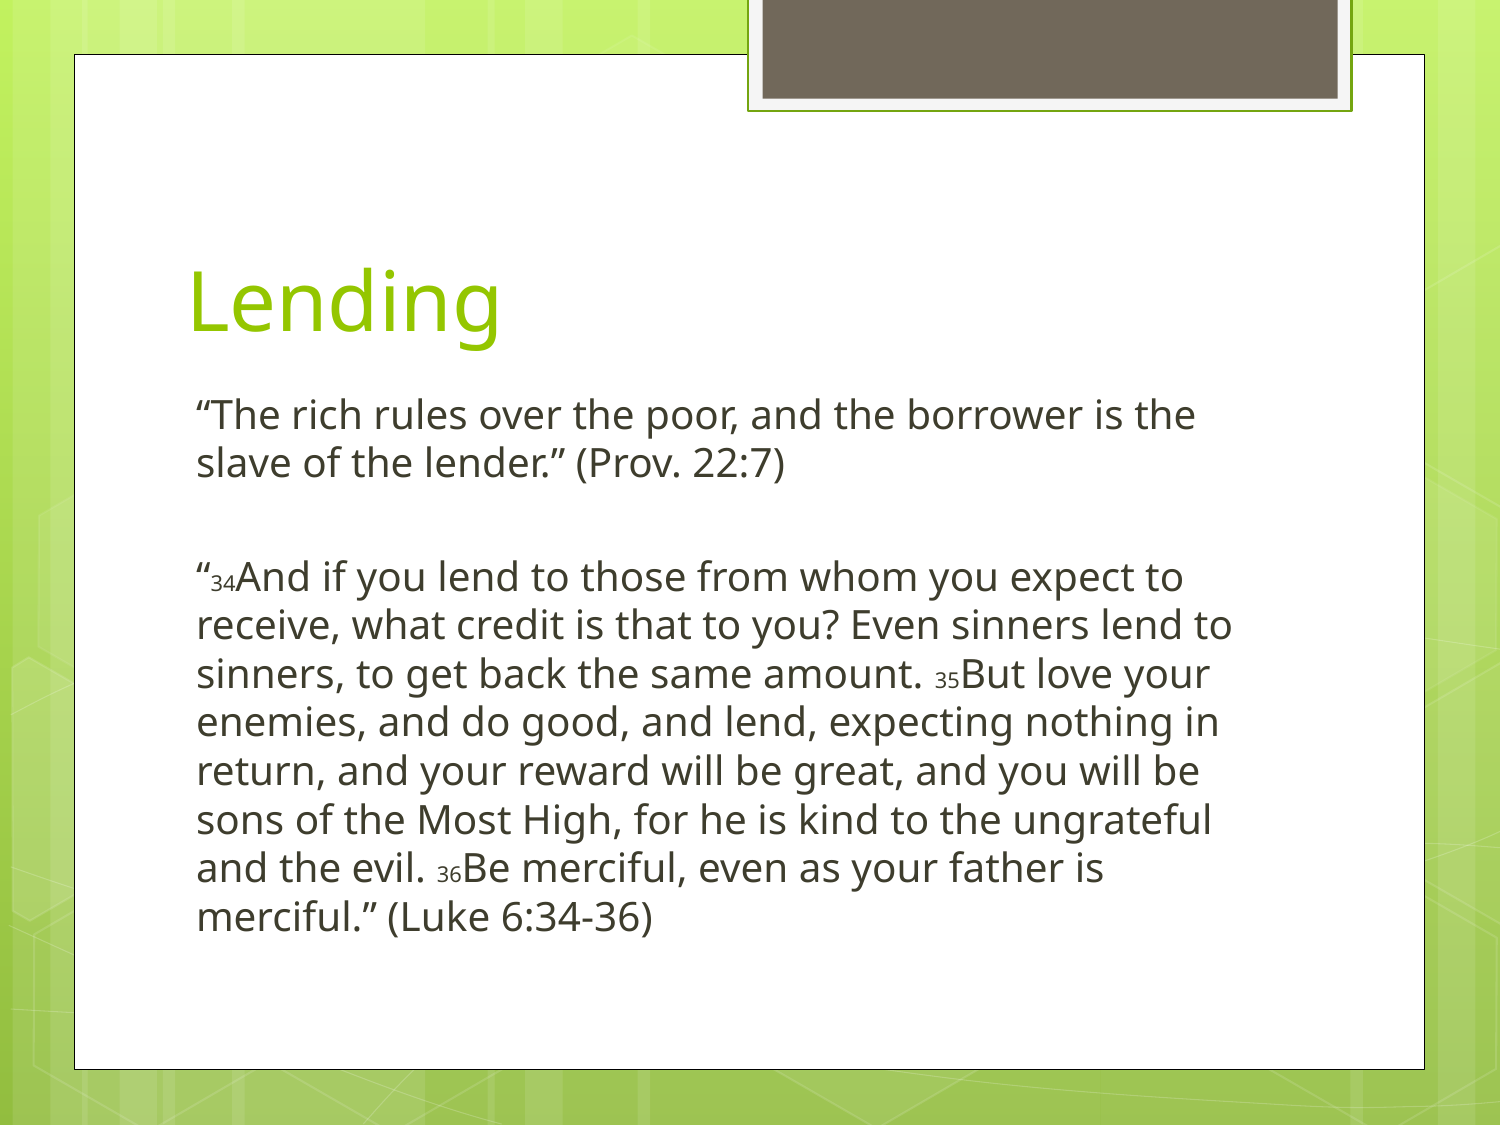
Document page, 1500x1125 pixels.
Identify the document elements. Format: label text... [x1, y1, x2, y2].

title Lending [171, 168, 1324, 357]
list “The rich rules over the poor, and the borrower is the slave of the lender.” (Prov. 22:7) “34And if you lend to those from whom you expect to receive, what credit is that to you? Even sinners lend to sinners, to get back the same amount. 35But love your enemies, and do good, and lend, expecting nothing in return, and your reward will be great, and you will be sons of the Most High, for he is kind to the ungrateful and the evil. 36Be merciful, even as your father is merciful.” (Luke 6:34-36) [171, 381, 1283, 957]
